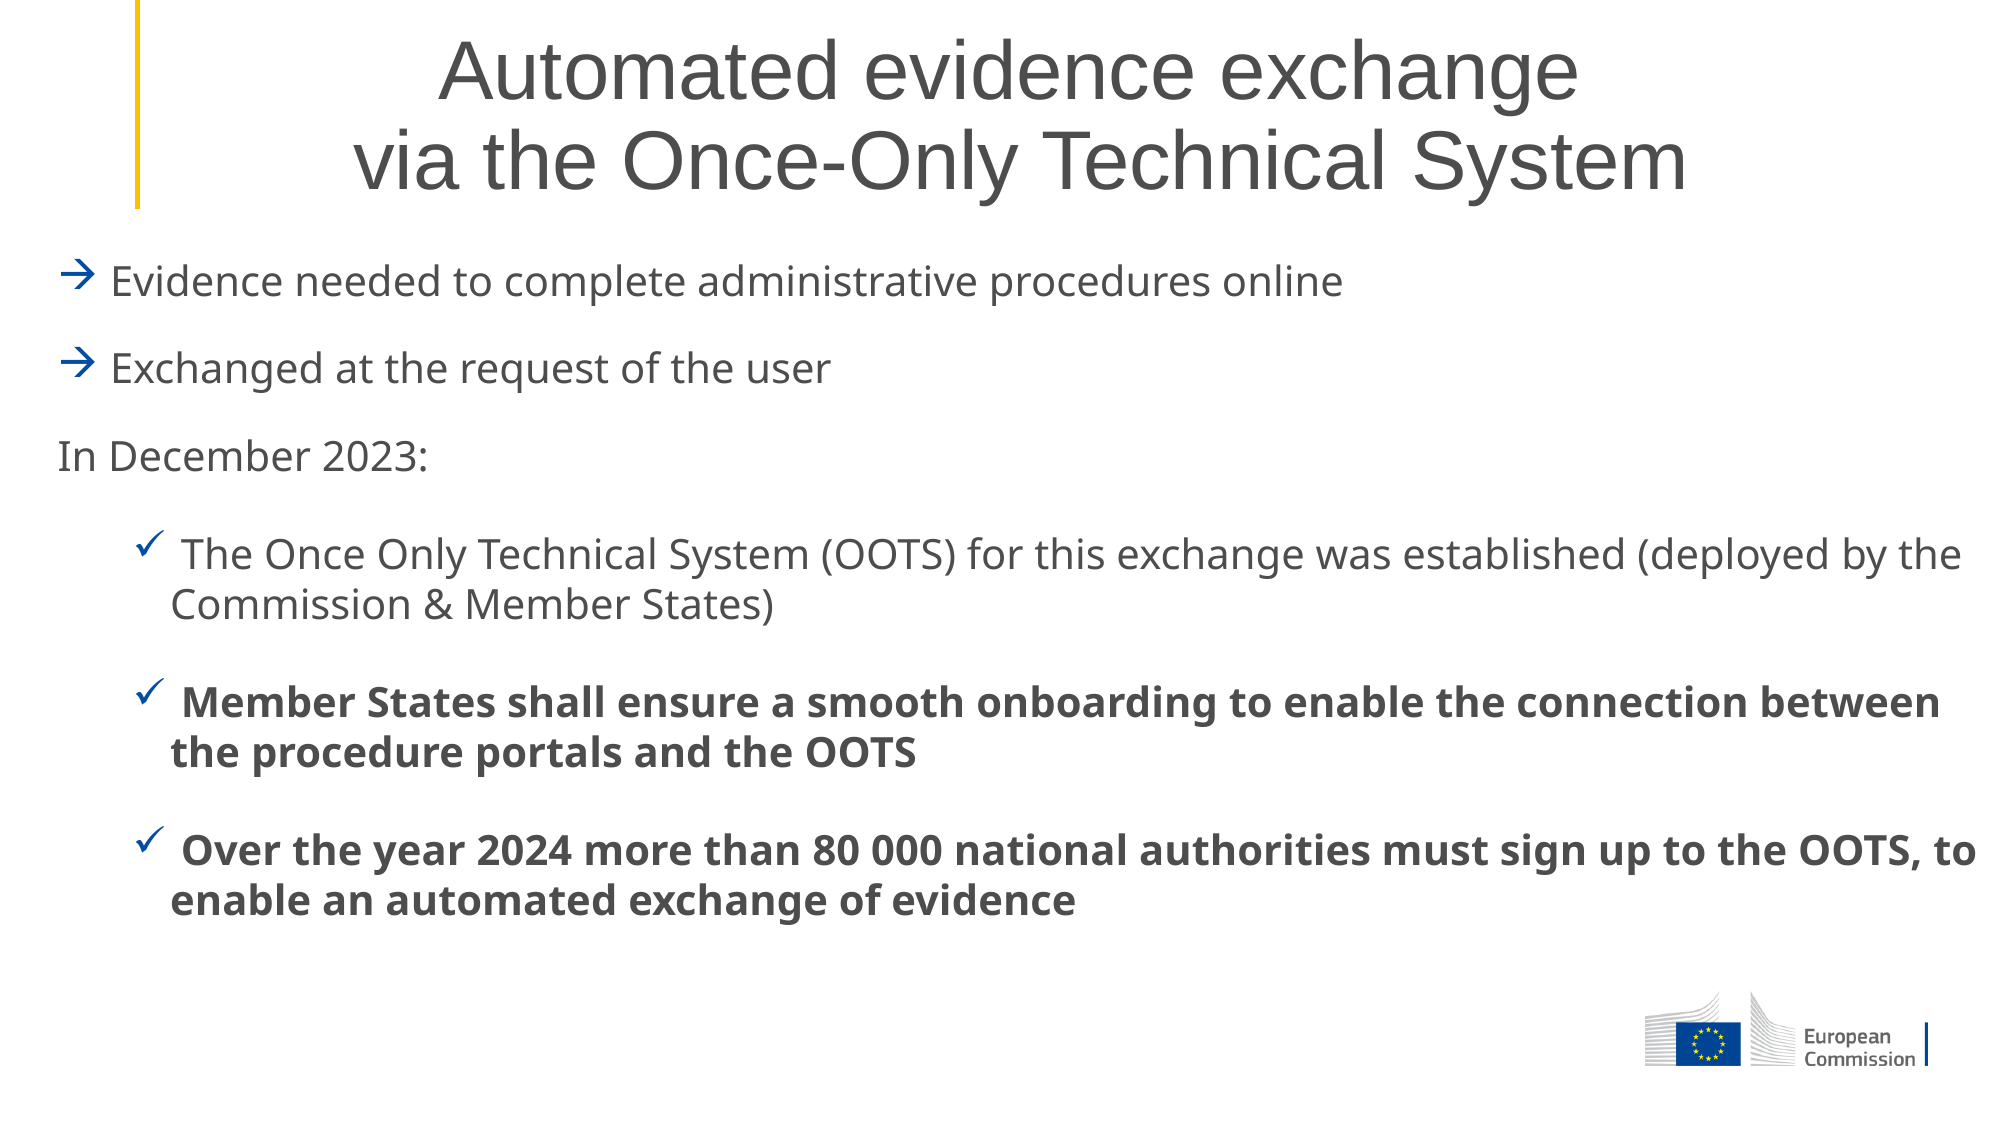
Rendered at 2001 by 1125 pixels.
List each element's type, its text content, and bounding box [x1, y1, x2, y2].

title Automated evidence exchange via the Once-Only Technical System [159, 79, 1885, 208]
picture [1645, 1009, 1928, 1066]
text_box Evidence needed to complete administrative procedures online Exchanged at the request of the user In December 2023: The Once Only Technical System (OOTS) for this exchange was established (deployed by the Commission & Member States) Member States shall ensure a smooth onboarding to enable the connection between the procedure portals and the OOTS Over the year 2024 more than 80 000 national authorities must sign up to the OOTS, to enable an automated exchange of evidence [42, 247, 2000, 1009]
